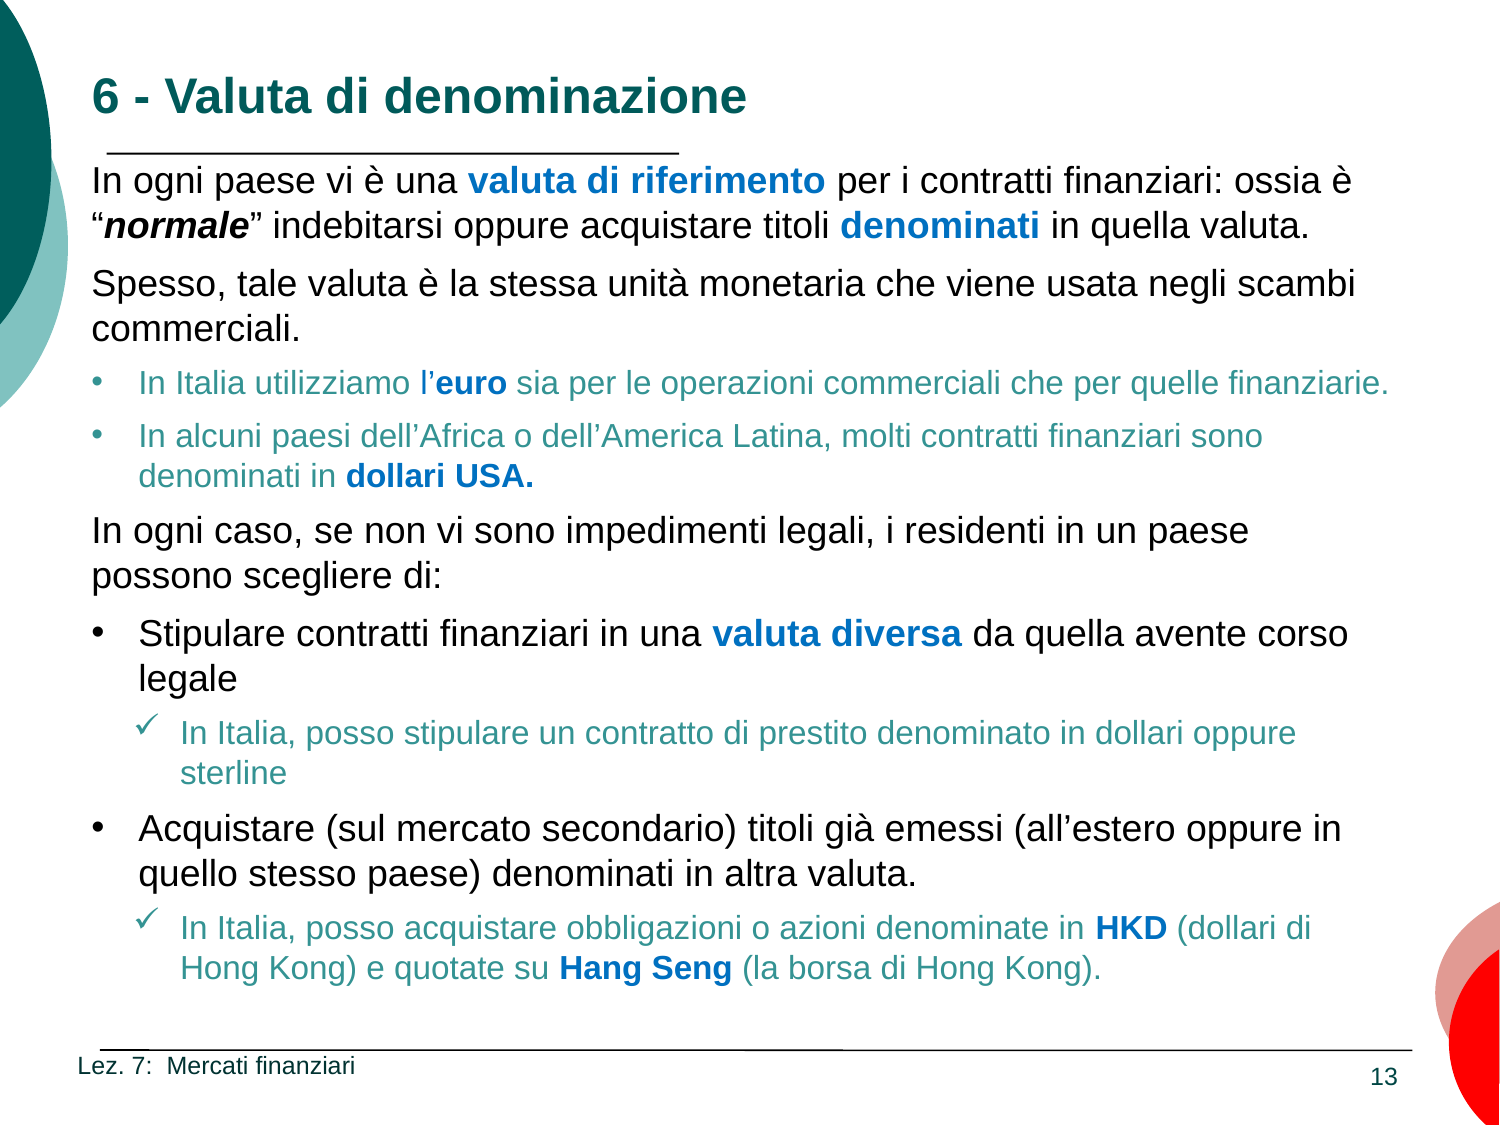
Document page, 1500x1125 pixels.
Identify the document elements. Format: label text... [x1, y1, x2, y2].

text_box In ogni paese vi è una valuta di riferimento per i contratti finanziari: ossia è “normale” indebitarsi oppure acquistare titoli denominati in quella valuta. Spesso, tale valuta è la stessa unità monetaria che viene usata negli scambi commerciali. In Italia utilizziamo l’euro sia per le operazioni commerciali che per quelle finanziarie. In alcuni paesi dell’Africa o dell’America Latina, molti contratti finanziari sono denominati in dollari usa. In ogni caso, se non vi sono impedimenti legali, i residenti in un paese possono scegliere di: Stipulare contratti finanziari in una valuta diversa da quella avente corso legale In Italia, posso stipulare un contratto di prestito denominato in dollari oppure sterline Acquistare (sul mercato secondario) titoli già emessi (all’estero oppure in quello stesso paese) denominati in altra valuta. In Italia, posso acquistare obbligazioni o azioni denominate in HKD (dollari di Hong Kong) e quotate su Hang Seng (la borsa di Hong Kong). [76, 148, 1412, 994]
footer Lez. 7: Mercati finanziari [62, 1049, 701, 1088]
title 6 - Valuta di denominazione [76, 19, 1277, 131]
